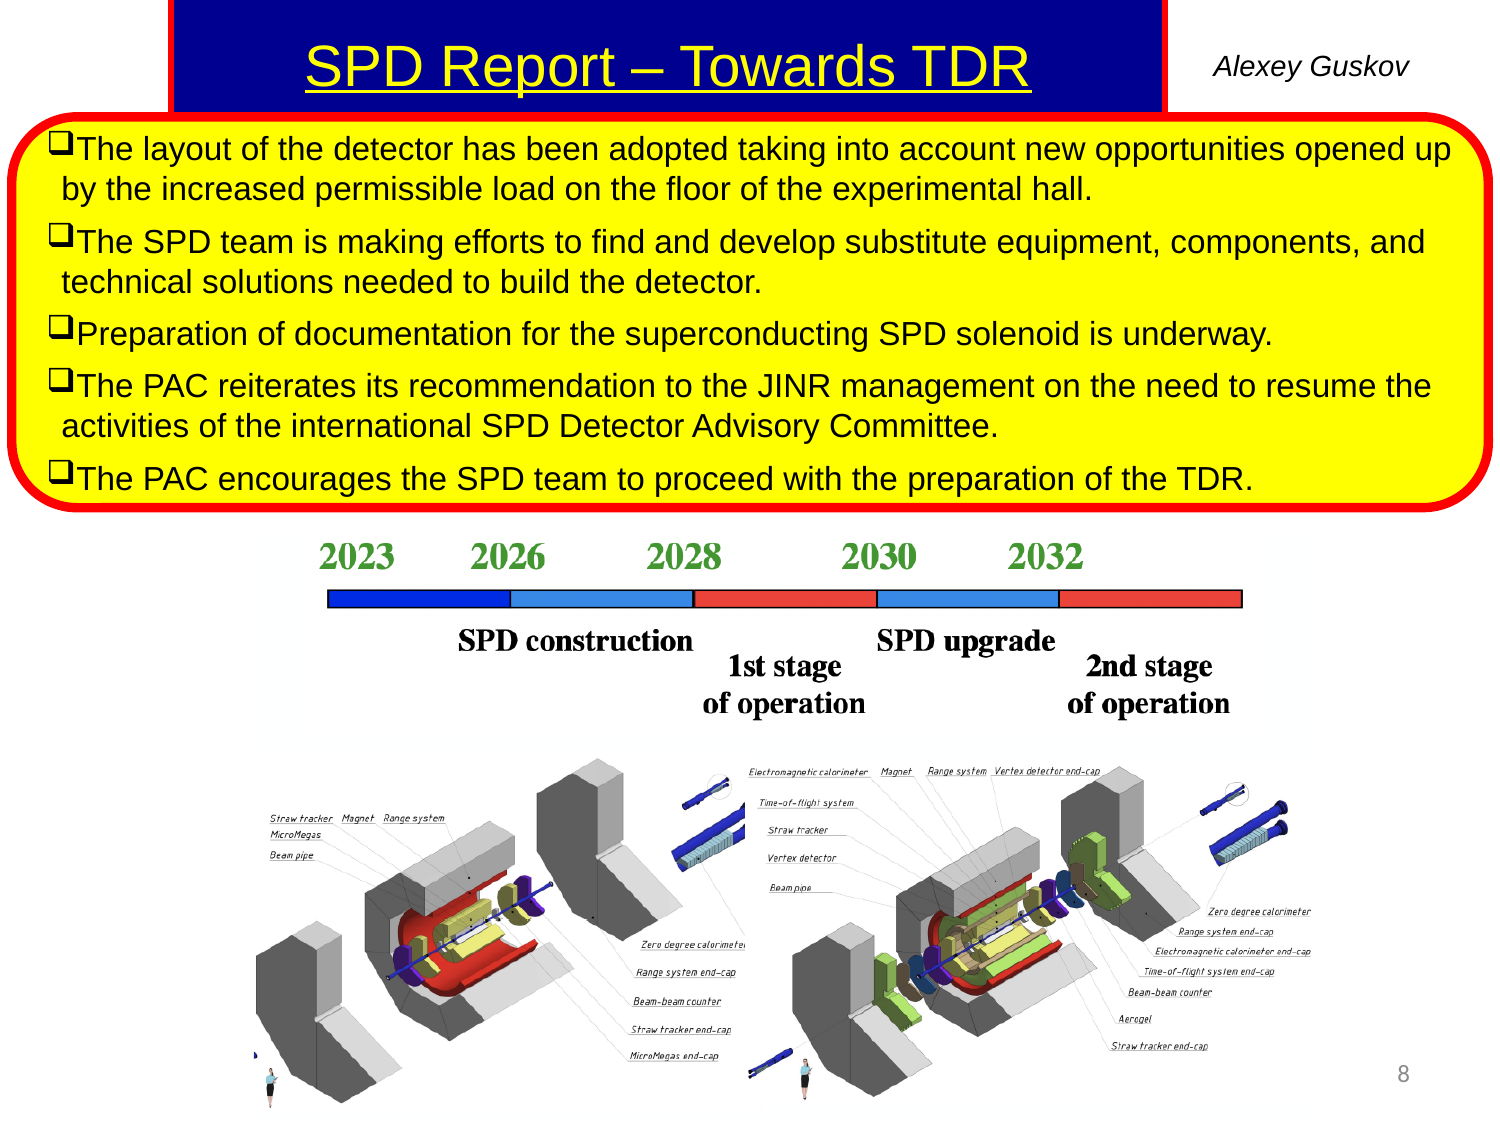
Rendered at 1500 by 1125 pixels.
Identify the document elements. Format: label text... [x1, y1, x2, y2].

text_box The layout of the detector has been adopted taking into account new opportunities opened up by the increased permissible load on the floor of the experimental hall. The SPD team is making efforts to find and develop substitute equipment, components, and technical solutions needed to build the detector. Preparation of documentation for the superconducting SPD solenoid is underway. The PAC reiterates its recommendation to the JINR management on the need to resume the activities of the international SPD Detector Advisory Committee. The PAC encourages the SPD team to proceed with the preparation of the TDR. [11, 116, 1489, 508]
title SPD Report – Towards TDR [171, 0, 1166, 116]
slide_number 8 [1319, 1042, 1425, 1103]
picture [253, 537, 1314, 1122]
text_box Alexey Guskov [1198, 39, 1455, 90]
